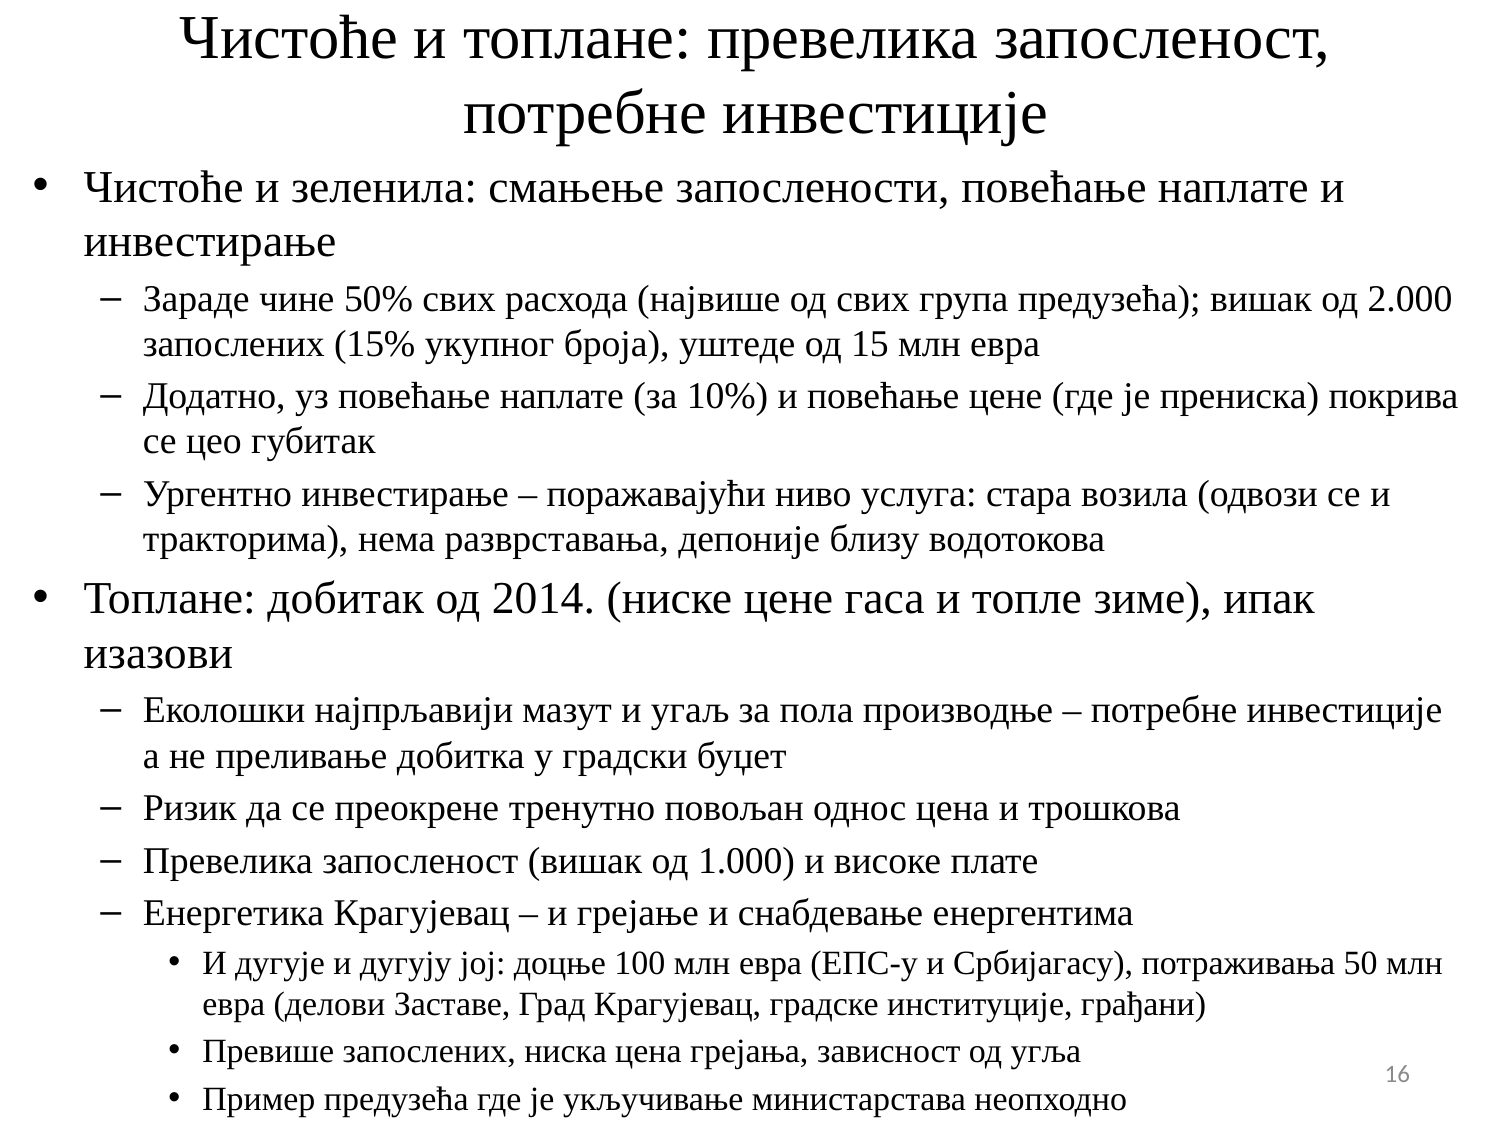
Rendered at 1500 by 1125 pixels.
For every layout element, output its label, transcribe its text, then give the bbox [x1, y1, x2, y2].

title Чистоће и топлане: превелика запосленост, потребне инвестиције [53, 4, 1459, 138]
slide_number 16 [1074, 1042, 1425, 1103]
list Чистоће и зеленила: смањење запослености, повећање наплате и инвестирање Зараде чине 50% свих расхода (највише од свих група предузећа); вишак од 2.000 запослених (15% укупног броја), уштеде од 15 млн евра Додатно, уз повећање наплате (за 10%) и повећање цене (где је прениска) покрива се цео губитак Ургентно инвестирање – поражавајући ниво услуга: стара возила (одвози се и тракторима), нема разврставања, депоније близу водотокова Топлане: добитак од 2014. (ниске цене гаса и топле зиме), ипак изазови Еколошки најпрљавији мазут и угаљ за пола производње – потребне инвестиције а не преливање добитка у градски буџет Ризик да се преокрене тренутно повољан однос цена и трошкова Превелика запосленост (вишак од 1.000) и високе плате Енергетика Крагујевац – и грејање и снабдевање енергентима И дугује и дугују јој: доцње 100 млн евра (ЕПС-у и Србијагасу), потраживања 50 млн евра (делови Заставе, Град Крагујевац, градске институције, грађани) Превише запослених, ниска цена грејања, зависност од угља Пример предузећа где је укључивање министарстава неопходно [17, 149, 1483, 1125]
